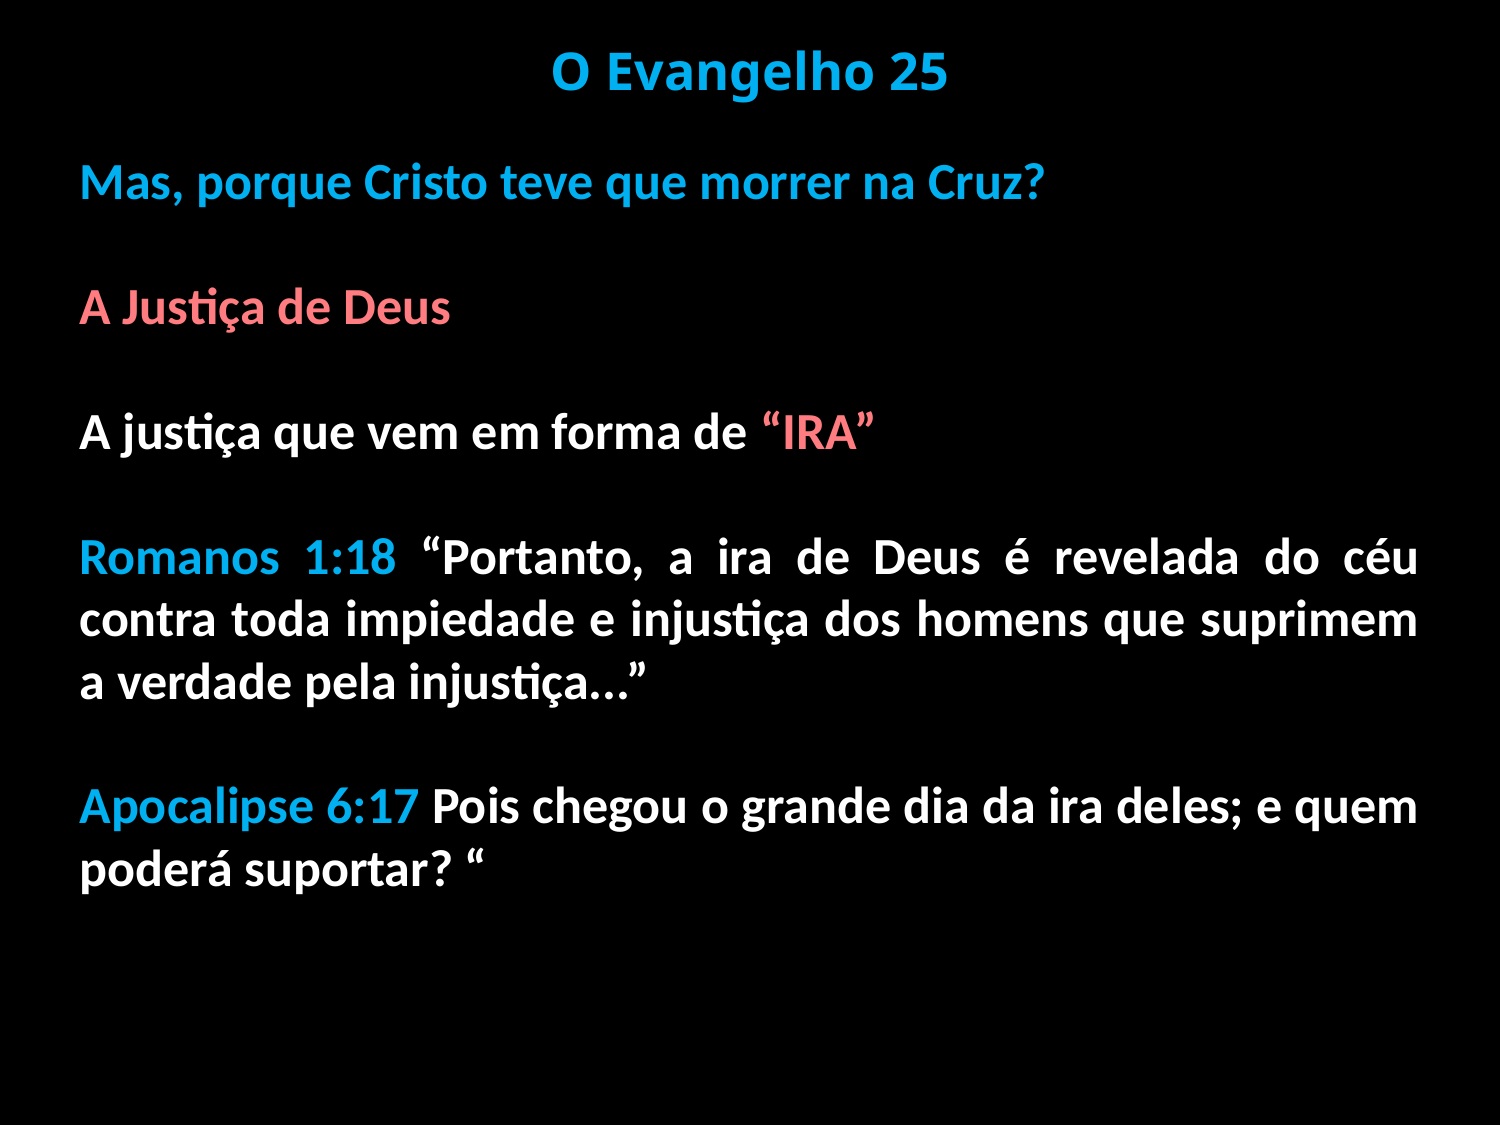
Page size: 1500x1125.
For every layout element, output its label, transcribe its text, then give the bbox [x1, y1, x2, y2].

text_box Mas, porque Cristo teve que morrer na Cruz? A Justiça de Deus A justiça que vem em forma de “IRA” Romanos 1:18 “Portanto, a ira de Deus é revelada do céu contra toda impiedade e injustiça dos homens que suprimem a verdade pela injustiça...” Apocalipse 6:17 Pois chegou o grande dia da ira deles; e quem poderá suportar? “ [64, 109, 1436, 967]
text_box O Evangelho 25 [0, 30, 1500, 109]
